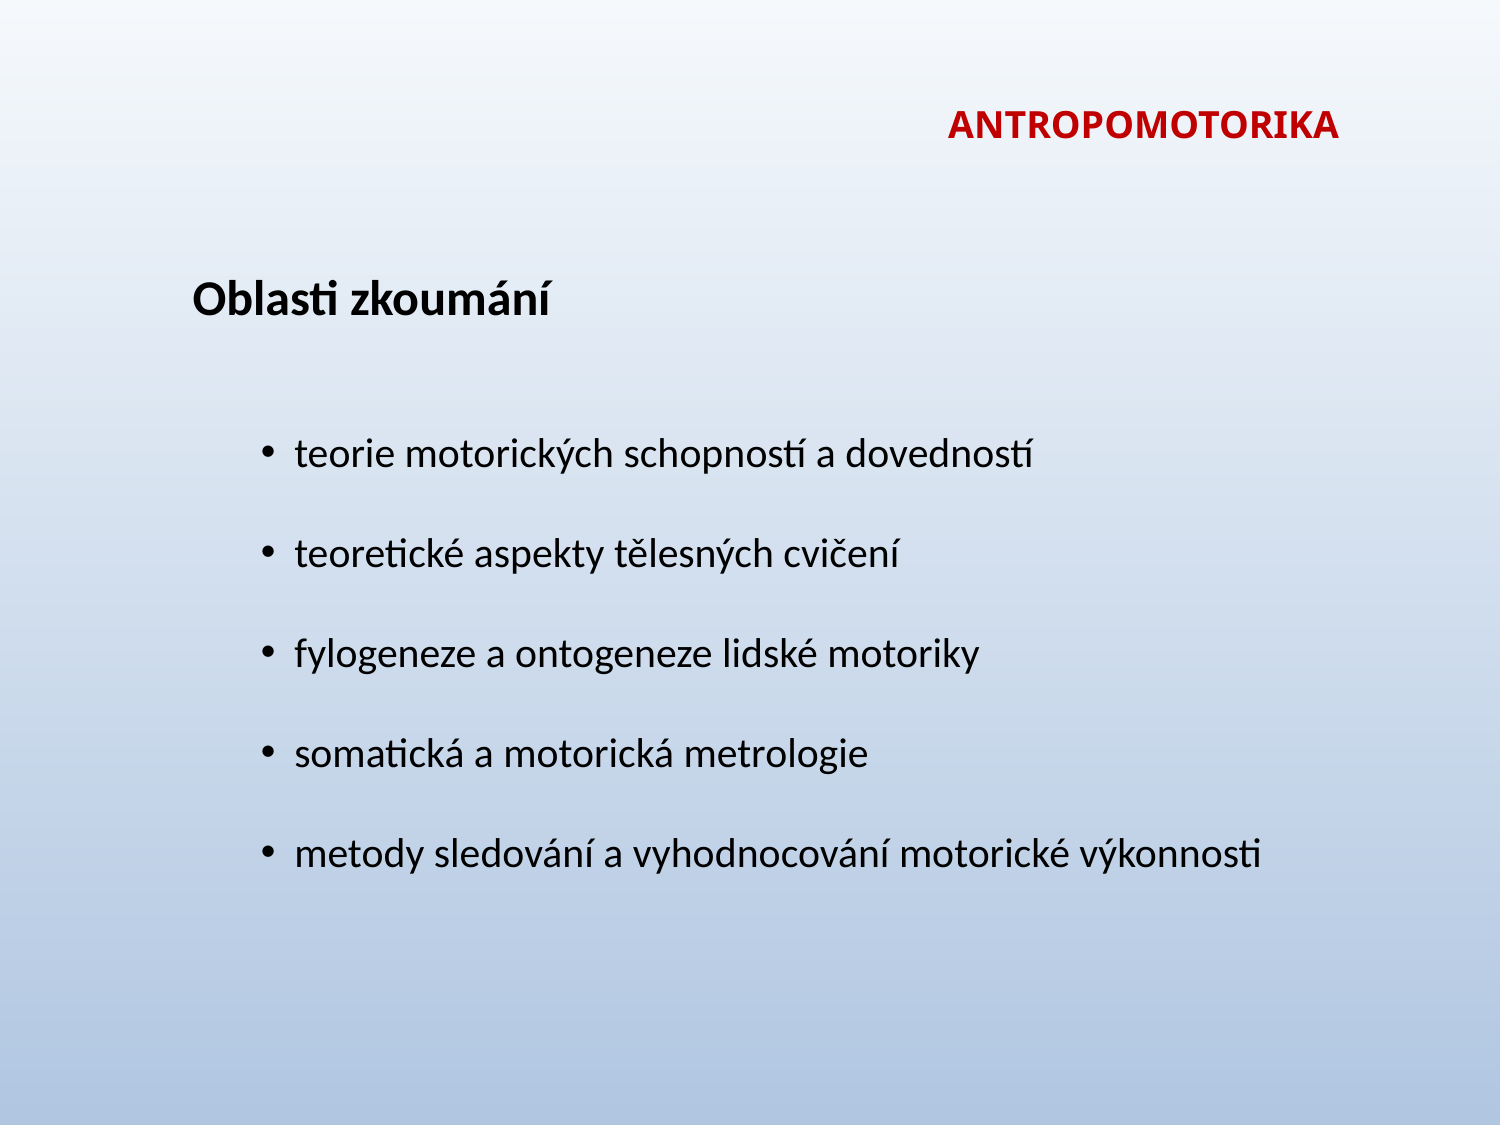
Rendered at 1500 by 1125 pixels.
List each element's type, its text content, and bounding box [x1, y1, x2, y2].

text_box Oblasti zkoumání [177, 257, 566, 333]
text_box teorie motorických schopností a dovedností teoretické aspekty tělesných cvičení fylogeneze a ontogeneze lidské motoriky somatická a motorická metrologie metody sledování a vyhodnocování motorické výkonnosti [246, 418, 1348, 884]
text_box ANTROPOMOTORIKA [933, 93, 1355, 154]
